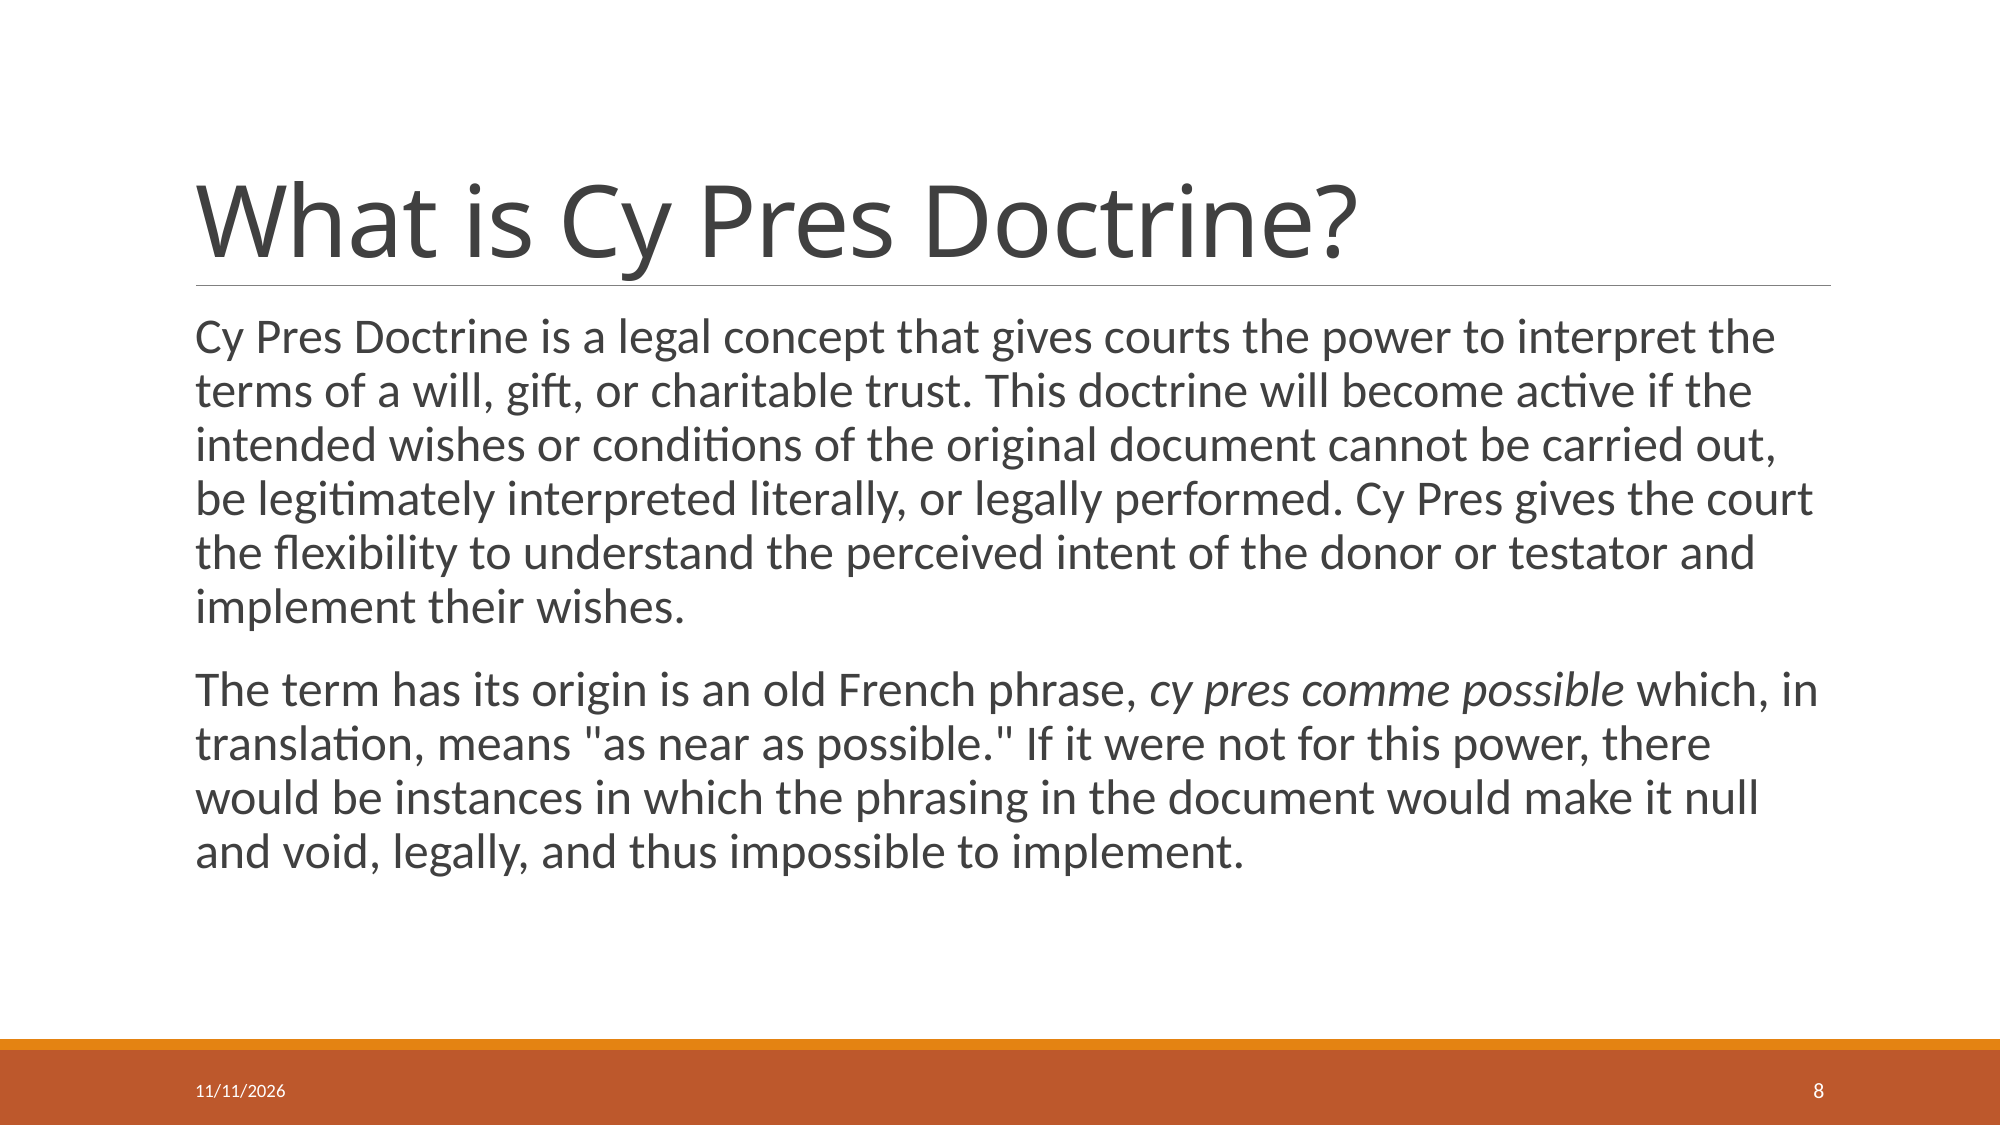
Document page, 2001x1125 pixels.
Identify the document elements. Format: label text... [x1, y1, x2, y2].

title What is Cy Pres Doctrine? [180, 47, 1830, 285]
slide_number 8 [1624, 1059, 1840, 1120]
list Cy Pres Doctrine is a legal concept that gives courts the power to interpret the terms of a will, gift, or charitable trust. This doctrine will become active if the intended wishes or conditions of the original document cannot be carried out, be legitimately interpreted literally, or legally performed. Cy Pres gives the court the flexibility to understand the perceived intent of the donor or testator and implement their wishes. The term has its origin is an old French phrase, cy pres comme possible which, in translation, means "as near as possible." If it were not for this power, there would be instances in which the phrasing in the document would make it null and void, legally, and thus impossible to implement. [180, 302, 1830, 963]
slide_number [180, 1059, 586, 1120]
